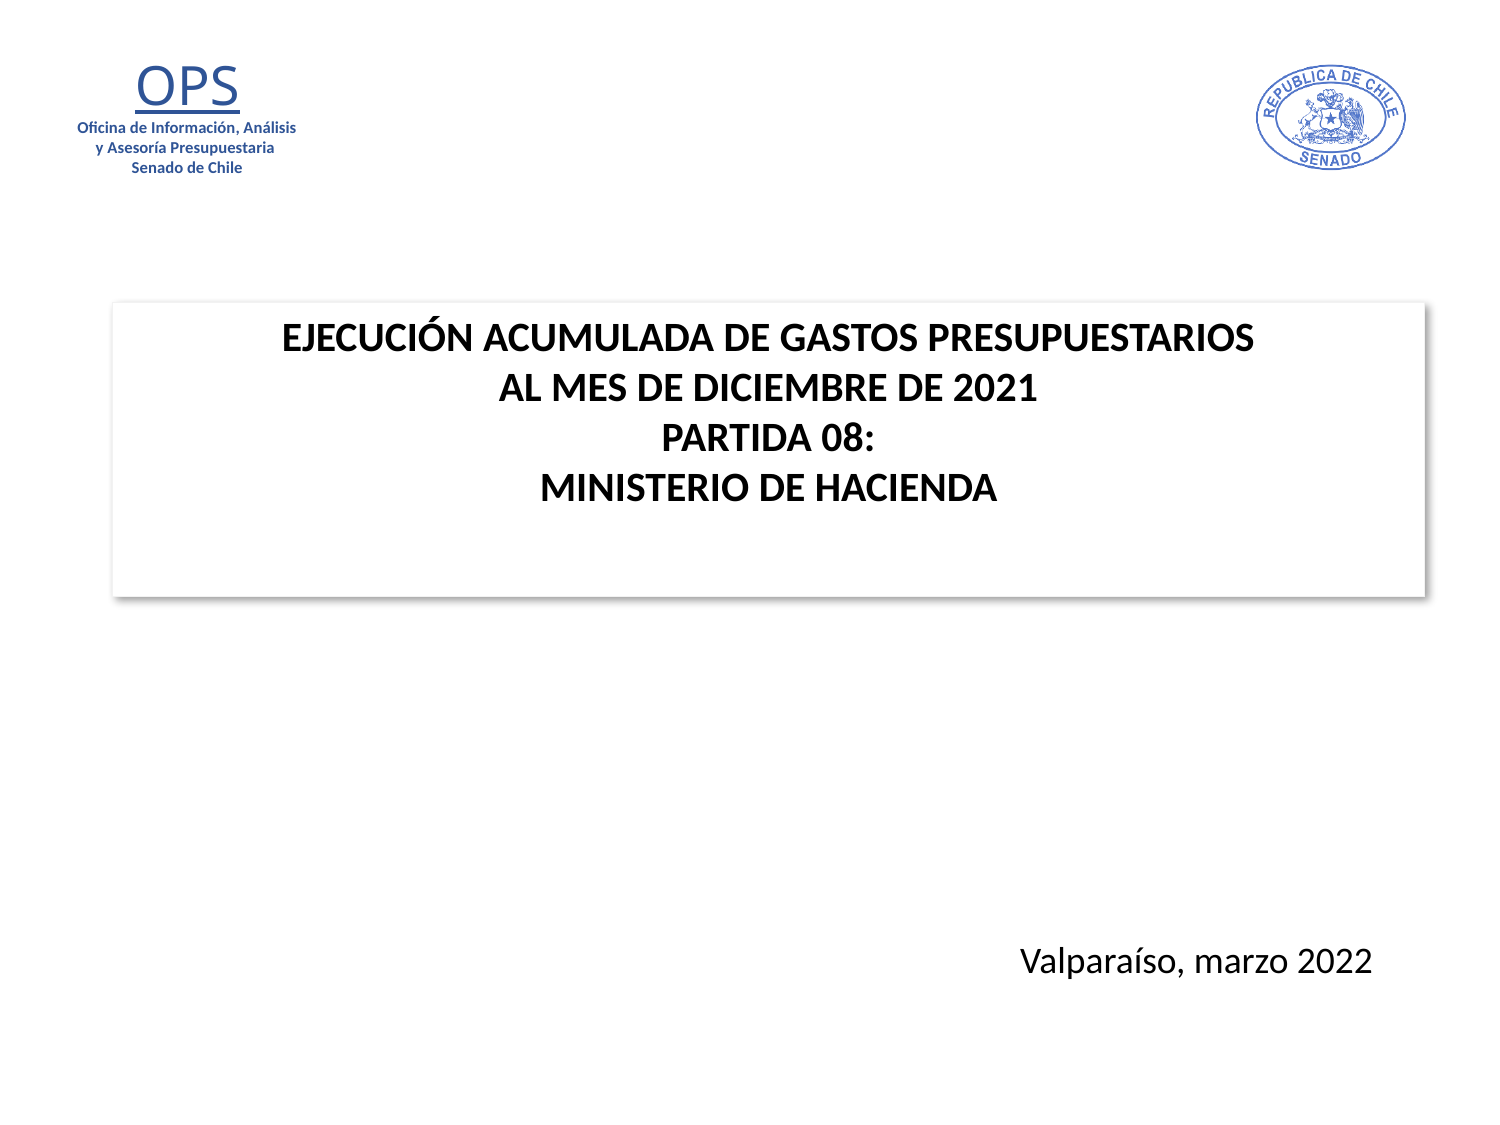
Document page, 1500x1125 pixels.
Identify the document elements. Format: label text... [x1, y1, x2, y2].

picture [1240, 58, 1420, 175]
title EJECUCIÓN ACUMULADA DE GASTOS PRESUPUESTARIOS AL MES DE DICIEMBRE DE 2021 PARTIDA 08: MINISTERIO DE HACIENDA [112, 302, 1425, 597]
text_box Valparaíso, marzo 2022 [643, 928, 1388, 989]
